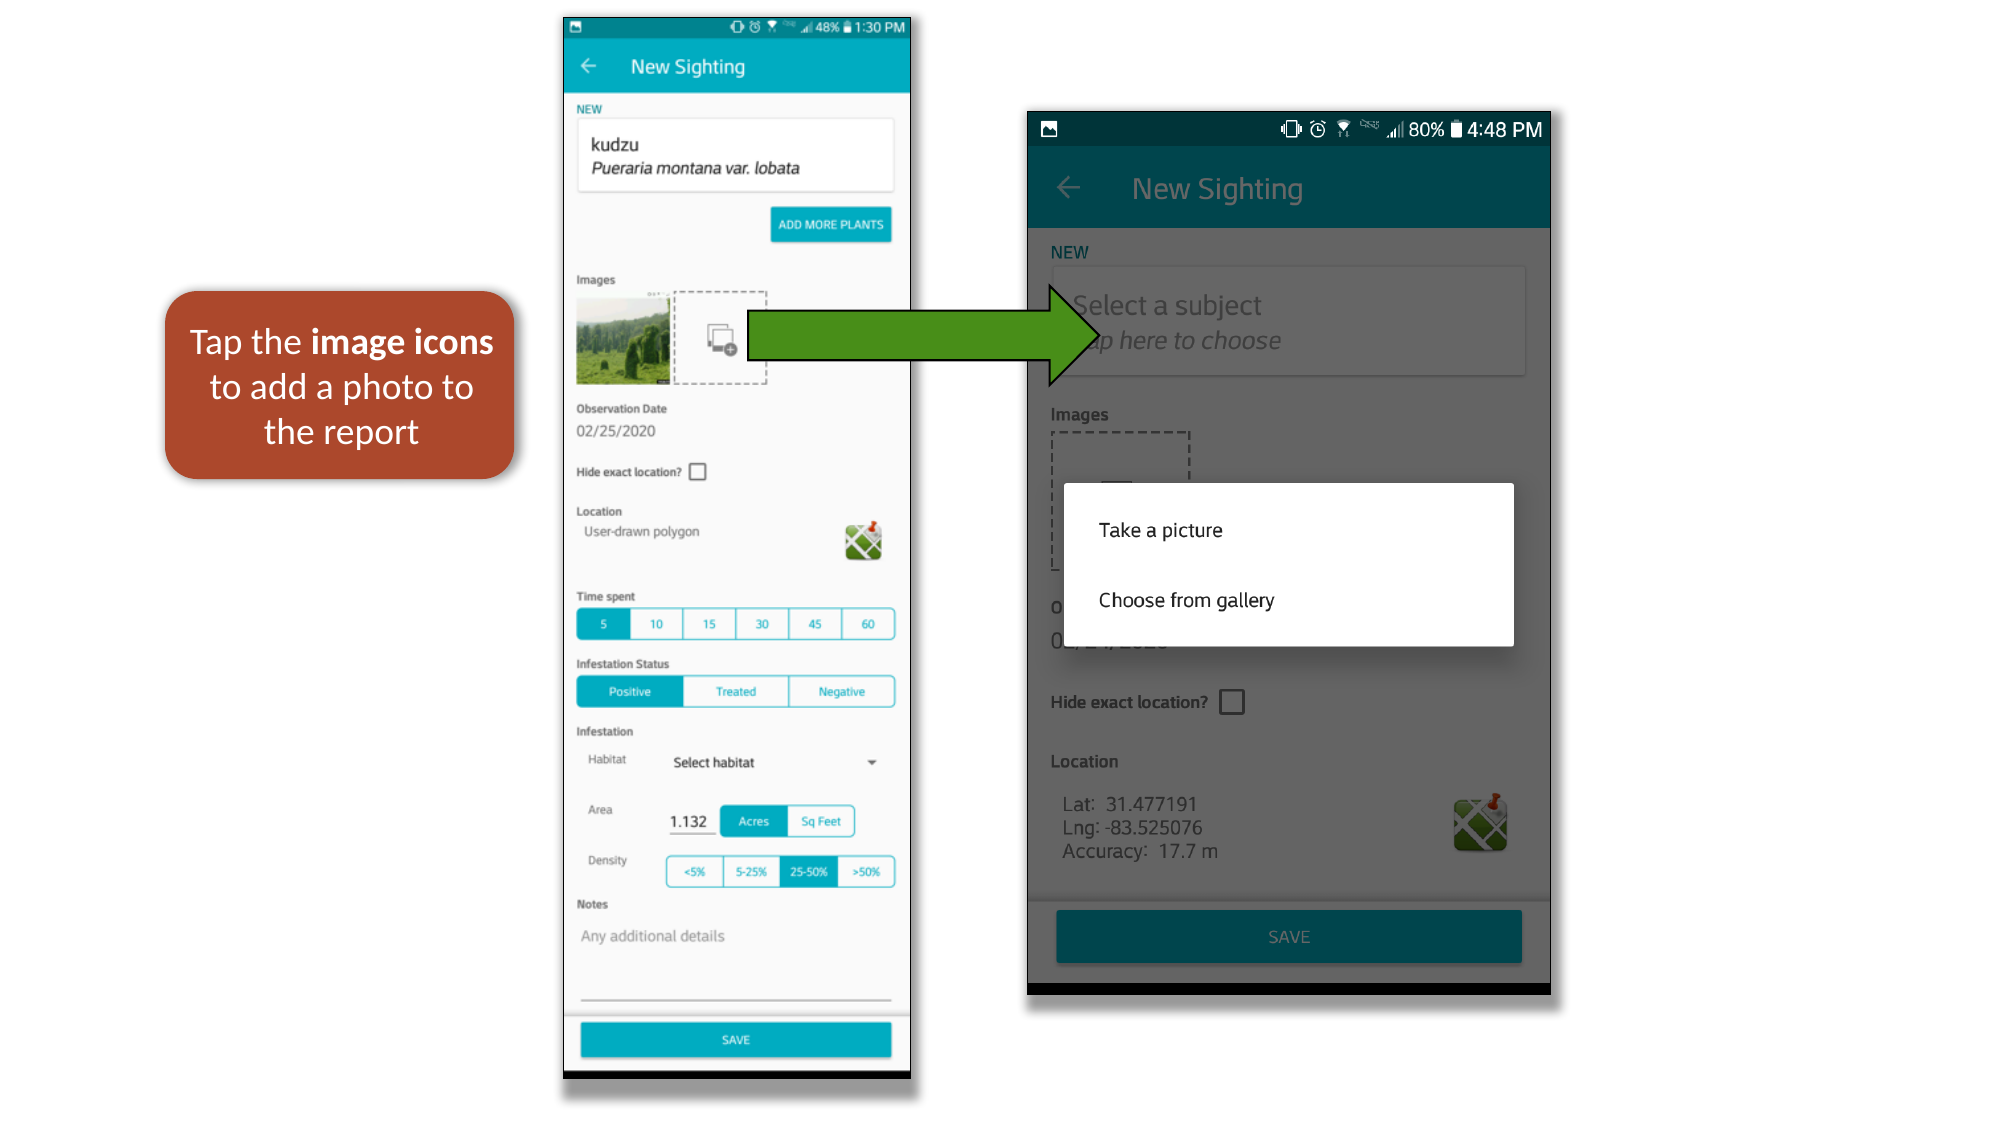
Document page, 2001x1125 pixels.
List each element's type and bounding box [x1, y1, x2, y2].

text_box [166, 292, 516, 478]
picture [563, 17, 911, 1079]
picture [1027, 111, 1551, 995]
text_box [911, 309, 1027, 362]
